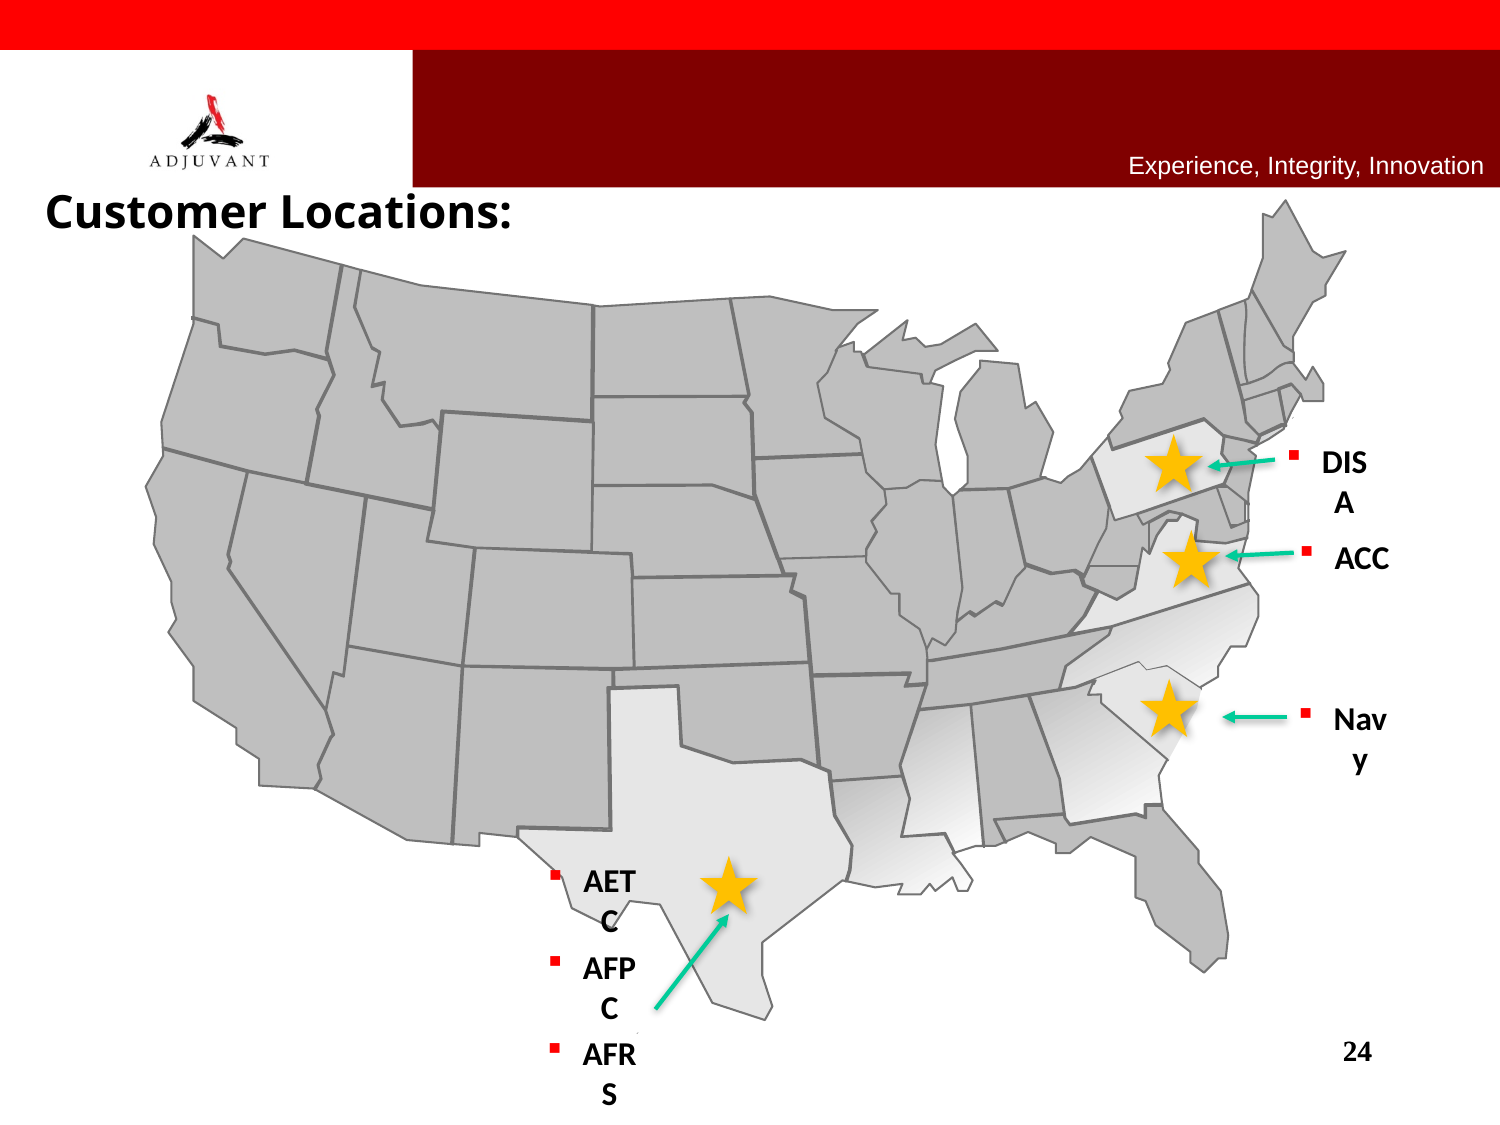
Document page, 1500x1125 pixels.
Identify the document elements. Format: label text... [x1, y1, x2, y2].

text_box Experience, Integrity, Innovation [412, 49, 1500, 188]
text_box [1207, 459, 1276, 468]
text_box ACC [1351, 528, 1407, 584]
text_box DISA [1351, 432, 1390, 528]
text_box [0, 49, 319, 188]
text_box [0, 0, 1500, 50]
text_box 24 [1074, 1024, 1388, 1100]
list Customer Locations: [29, 174, 1430, 1034]
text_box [145, 200, 1346, 1034]
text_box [1224, 552, 1294, 557]
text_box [655, 913, 712, 967]
text_box AETC AFPC AFRS [528, 1043, 656, 1125]
text_box Navy [1351, 689, 1406, 785]
